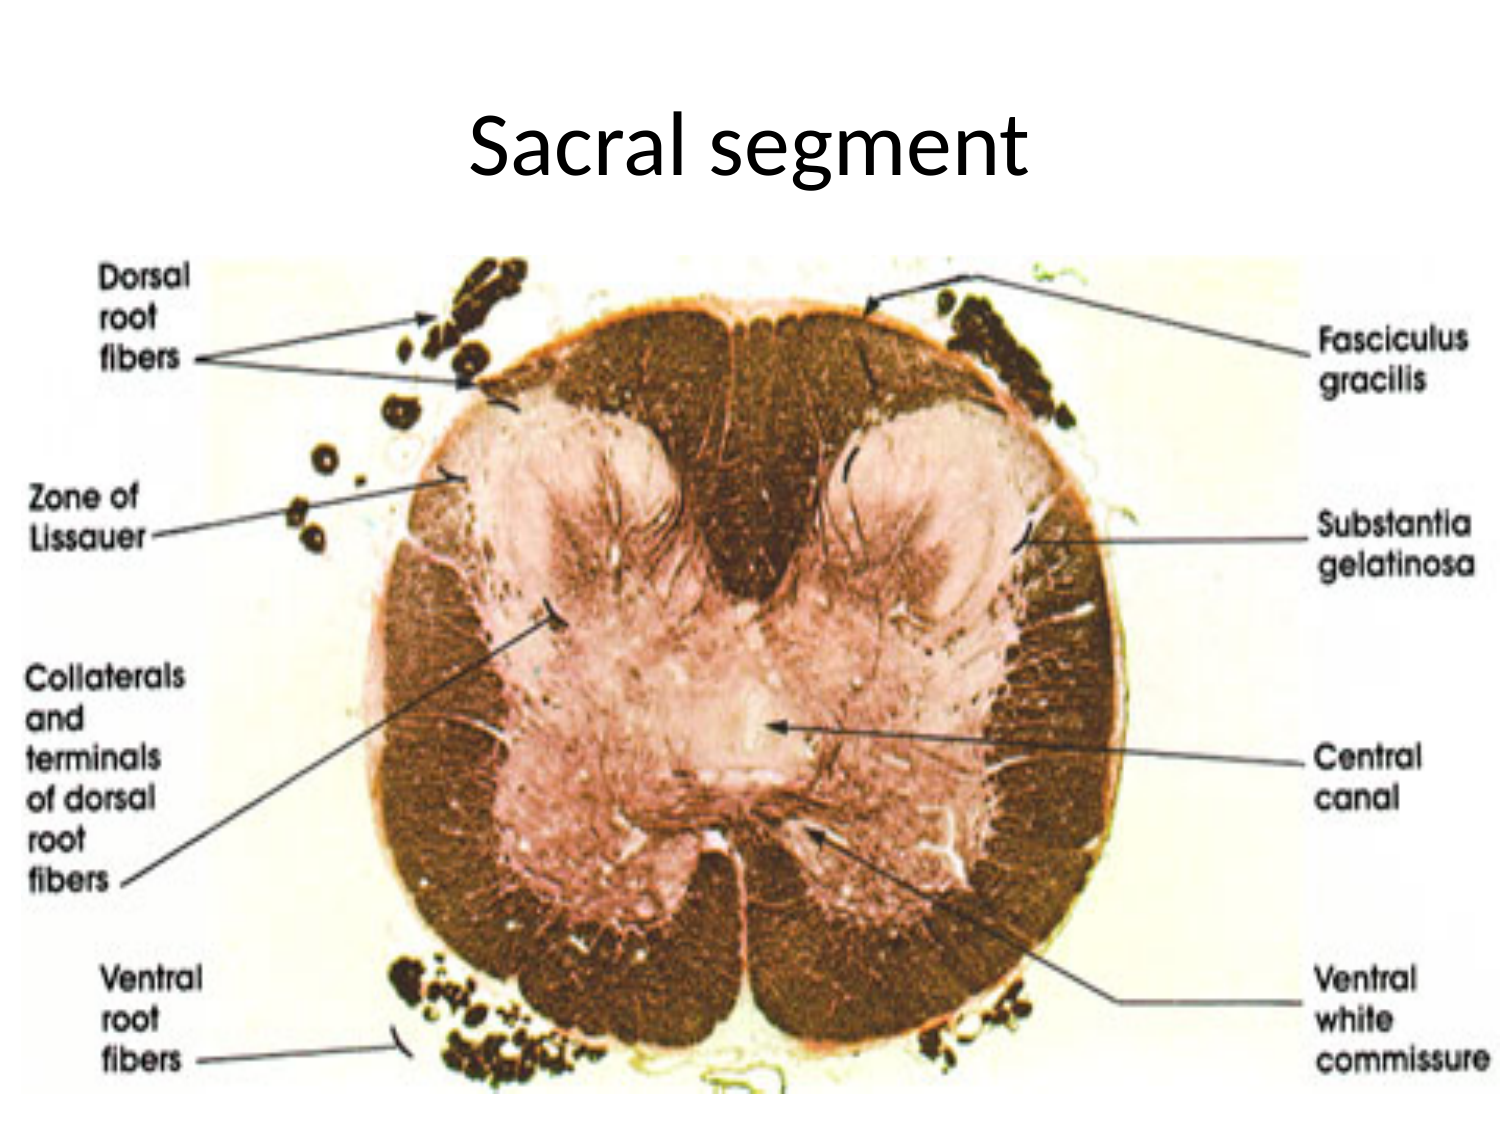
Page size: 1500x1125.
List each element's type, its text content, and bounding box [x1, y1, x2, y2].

picture [21, 255, 1500, 1095]
title Sacral segment [75, 45, 1425, 233]
